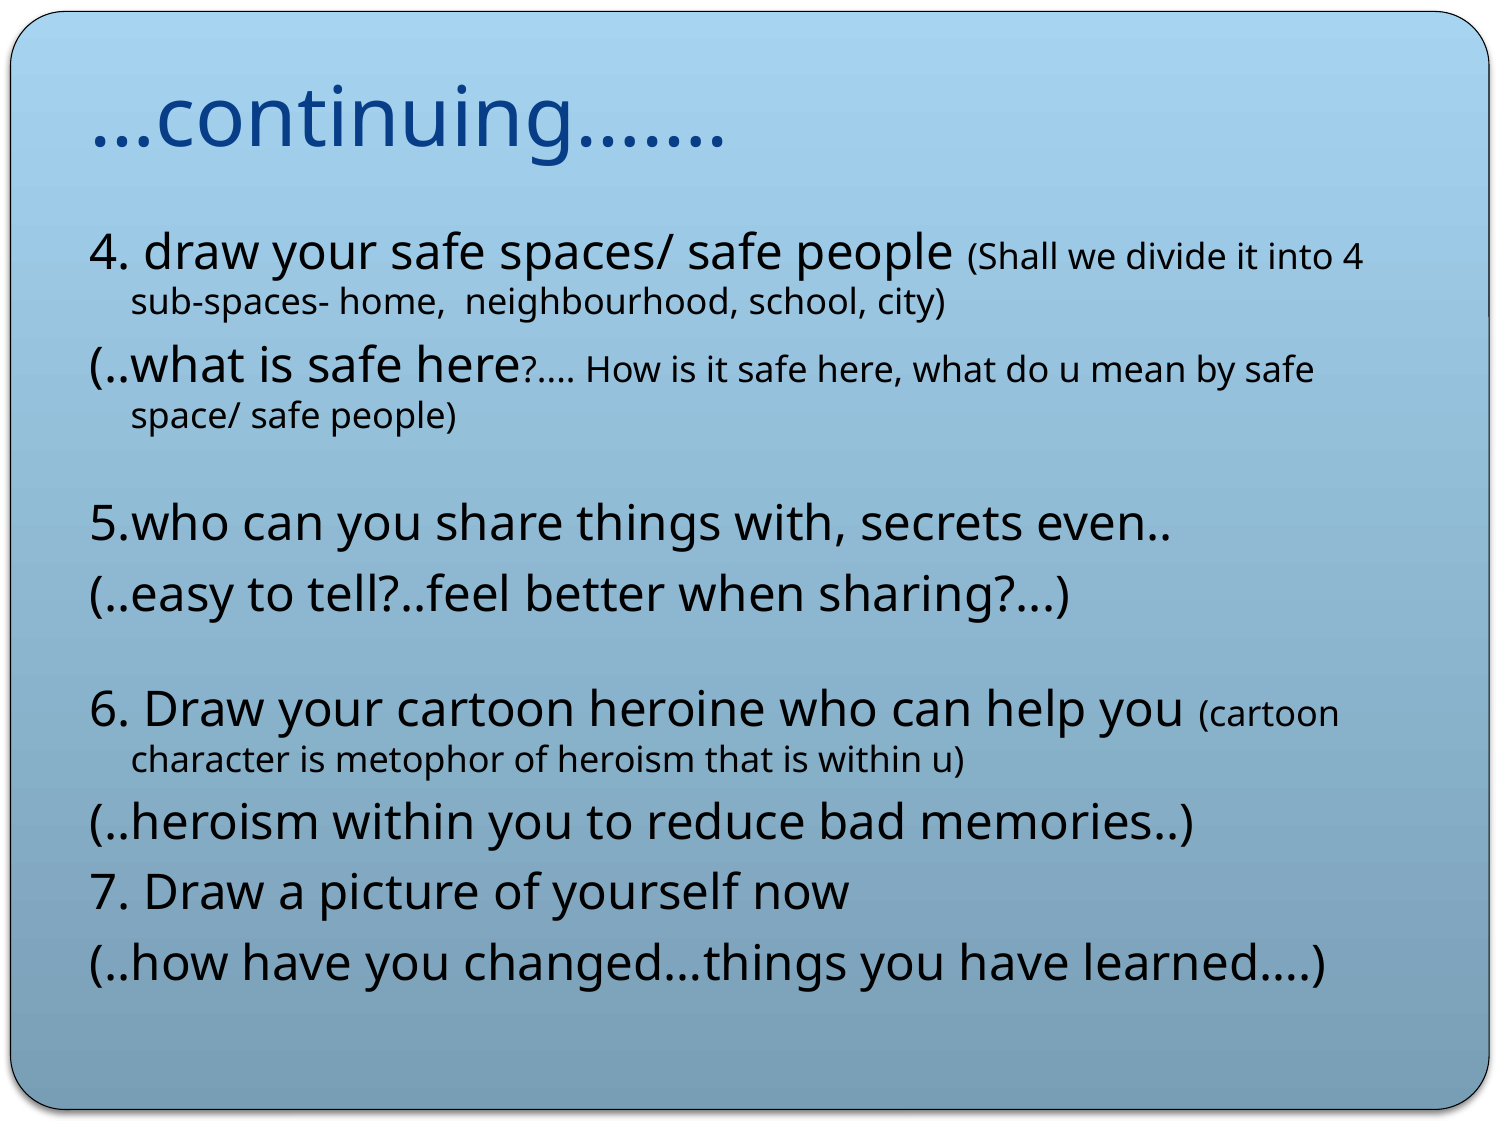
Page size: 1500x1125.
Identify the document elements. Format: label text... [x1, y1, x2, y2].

title …continuing……. [75, 45, 1425, 188]
list 4. draw your safe spaces/ safe people (Shall we divide it into 4 sub-spaces- home, neighbourhood, school, city) (..what is safe here?.... How is it safe here, what do u mean by safe space/ safe people) 5.who can you share things with, secrets even.. (..easy to tell?..feel better when sharing?...) 6. Draw your cartoon heroine who can help you (cartoon character is metophor of heroism that is within u) (..heroism within you to reduce bad memories..) 7. Draw a picture of yourself now (..how have you changed…things you have learned….) [75, 212, 1425, 1005]
